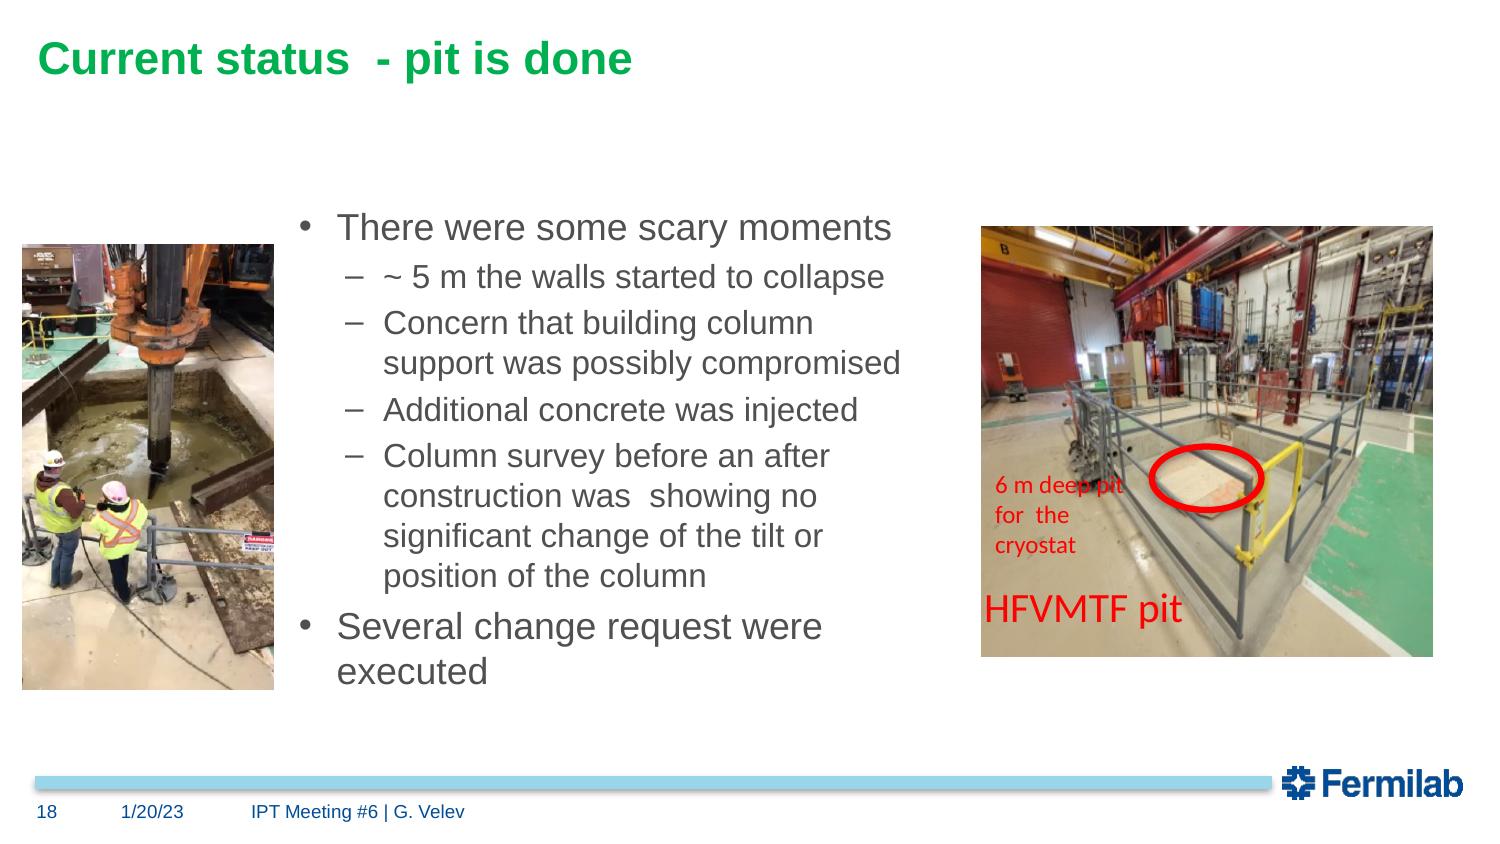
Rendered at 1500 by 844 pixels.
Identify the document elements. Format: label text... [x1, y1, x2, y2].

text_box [21, 243, 275, 691]
picture [1282, 766, 1463, 800]
slide_number 18 [36, 800, 105, 830]
list There were some scary moments ~ 5 m the walls started to collapse Concern that building column support was possibly compromised Additional concrete was injected Column survey before an after construction was showing no significant change of the tilt or position of the column Several change request were executed [298, 203, 906, 737]
footer IPT Meeting #6 | G. Velev [251, 800, 1279, 831]
title Current status - pit is done [37, 30, 1463, 84]
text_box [969, 226, 1433, 658]
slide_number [120, 800, 232, 830]
